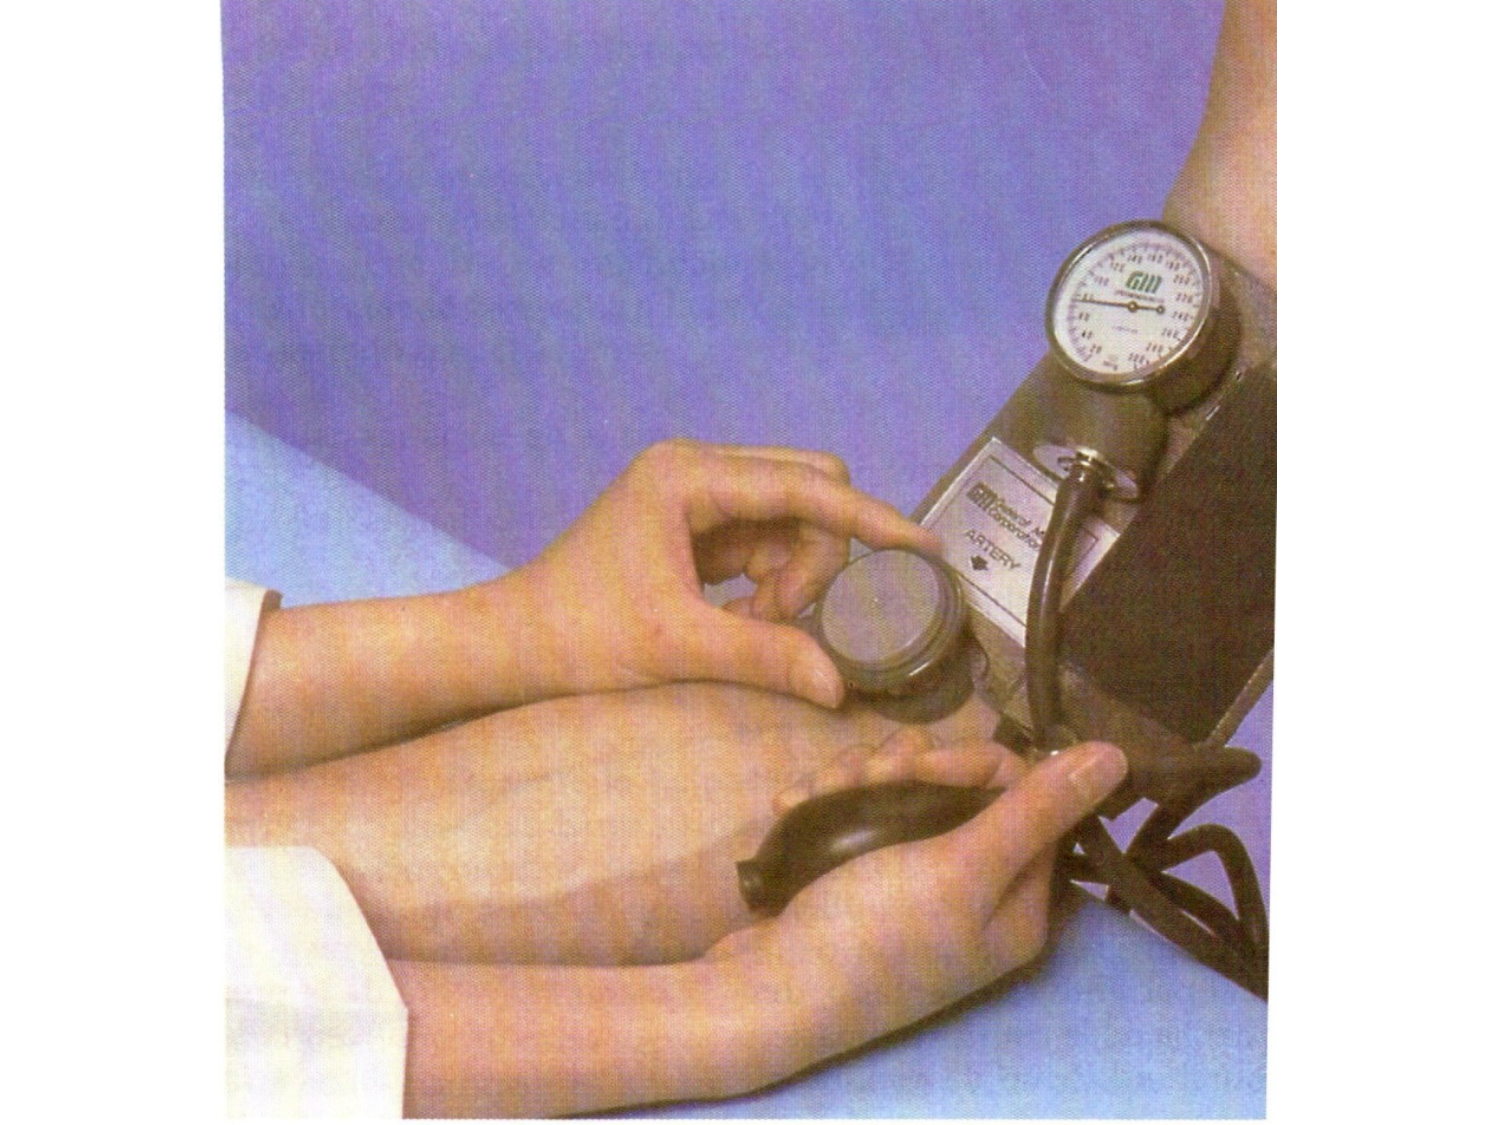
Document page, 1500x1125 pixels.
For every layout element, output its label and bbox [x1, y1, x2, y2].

picture [218, 0, 1277, 1125]
